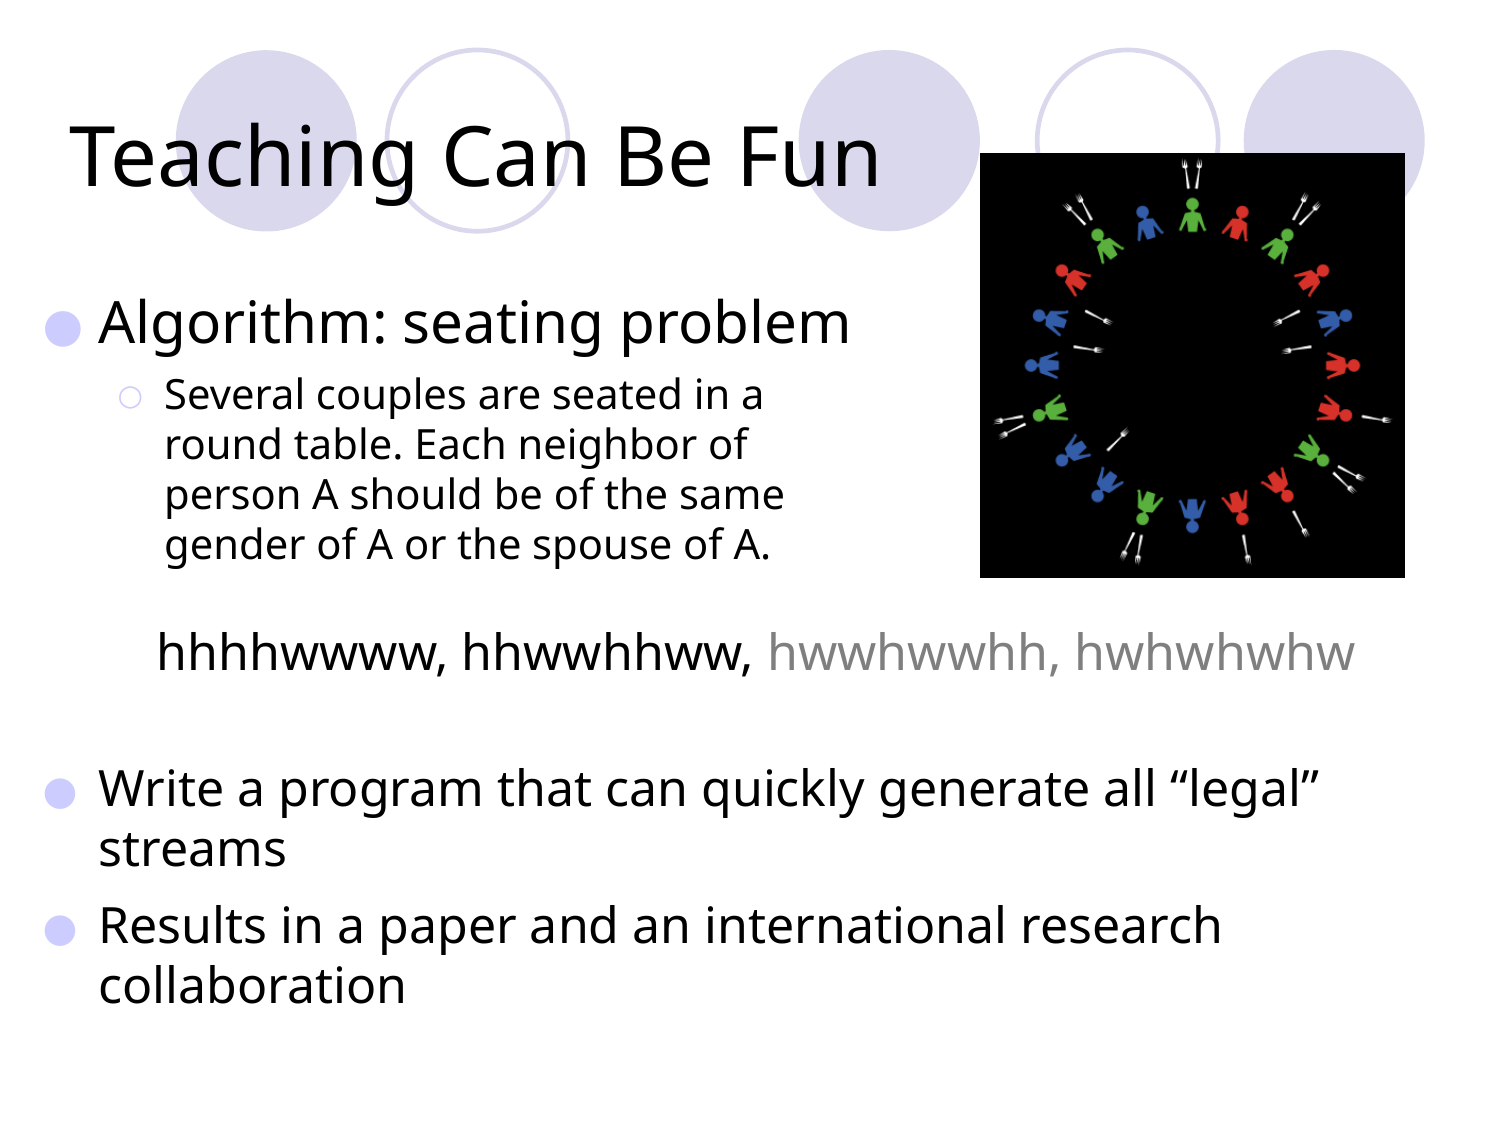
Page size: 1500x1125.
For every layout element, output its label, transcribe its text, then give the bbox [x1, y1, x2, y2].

list Algorithm: seating problem Several couples are seated in a round table. Each neighbor of person A should be of the same gender of A or the spouse of A. hhhhwwww, hhwwhhww, hwwhwwhh, hwhwhwhw Write a program that can quickly generate all “legal” streams Results in a paper and an international research collaboration [27, 277, 1478, 1125]
title Teaching Can Be Fun [30, 103, 1468, 204]
picture [980, 153, 1405, 578]
